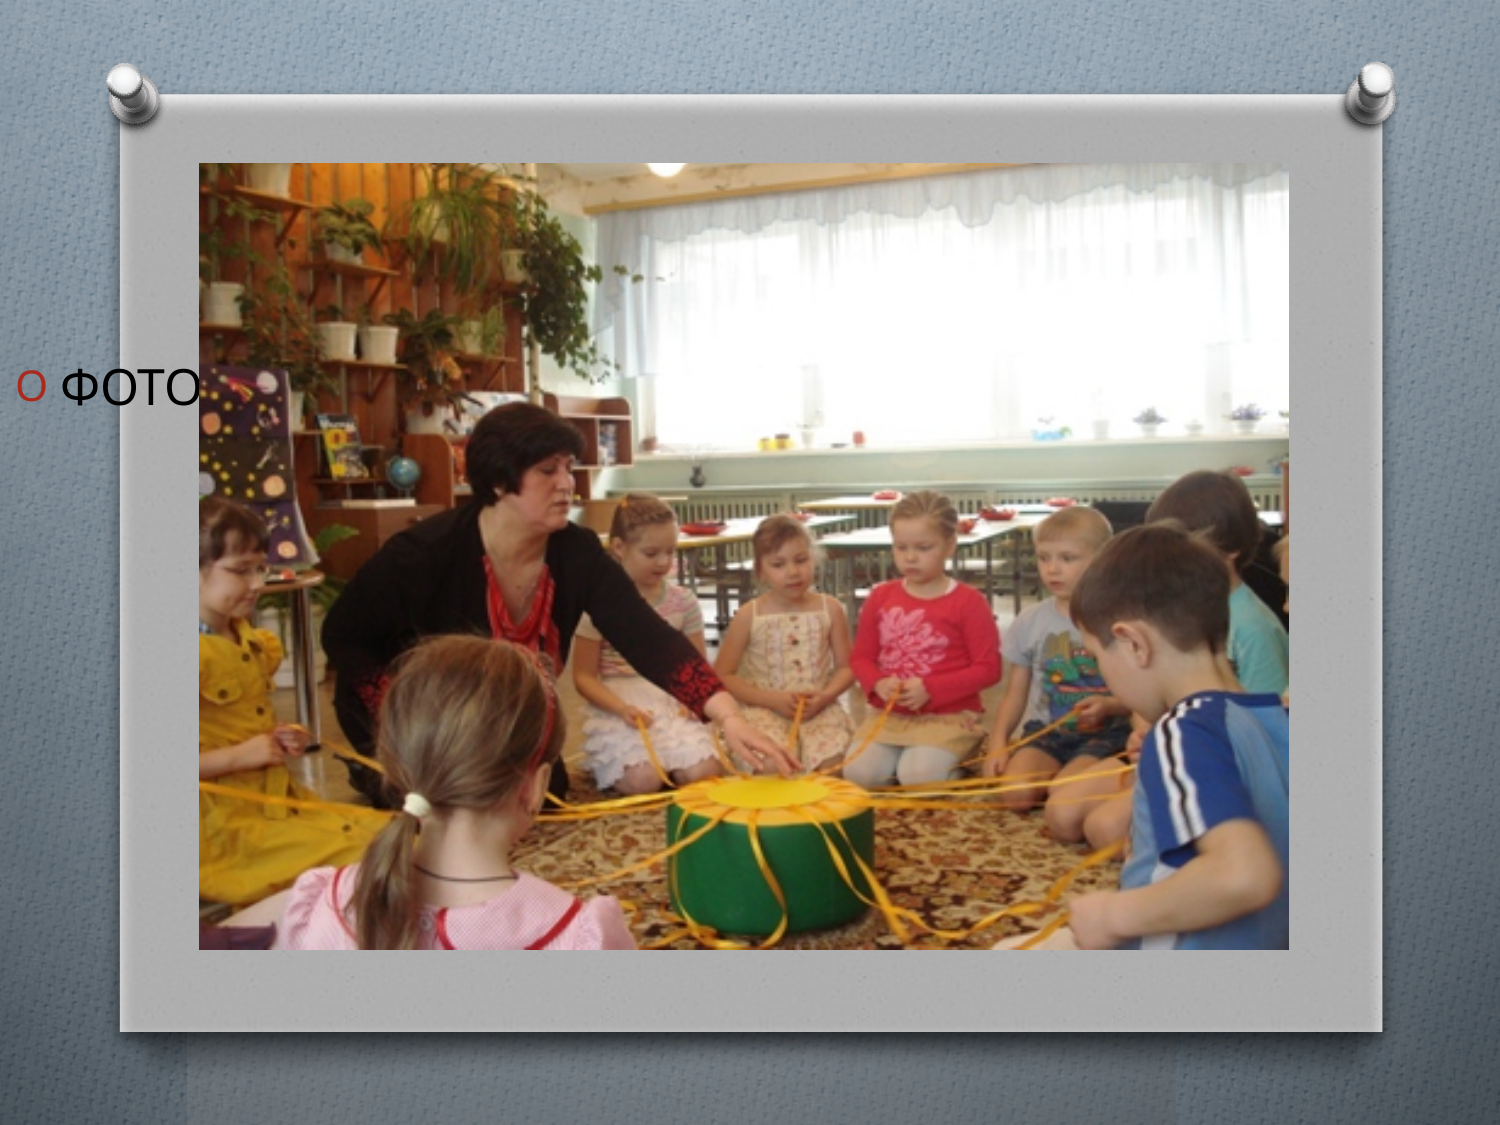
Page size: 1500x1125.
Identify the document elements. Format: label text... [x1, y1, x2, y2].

picture [1317, 35, 1439, 156]
list ФОТО [0, 347, 195, 939]
picture [75, 29, 198, 153]
picture [198, 163, 1290, 950]
